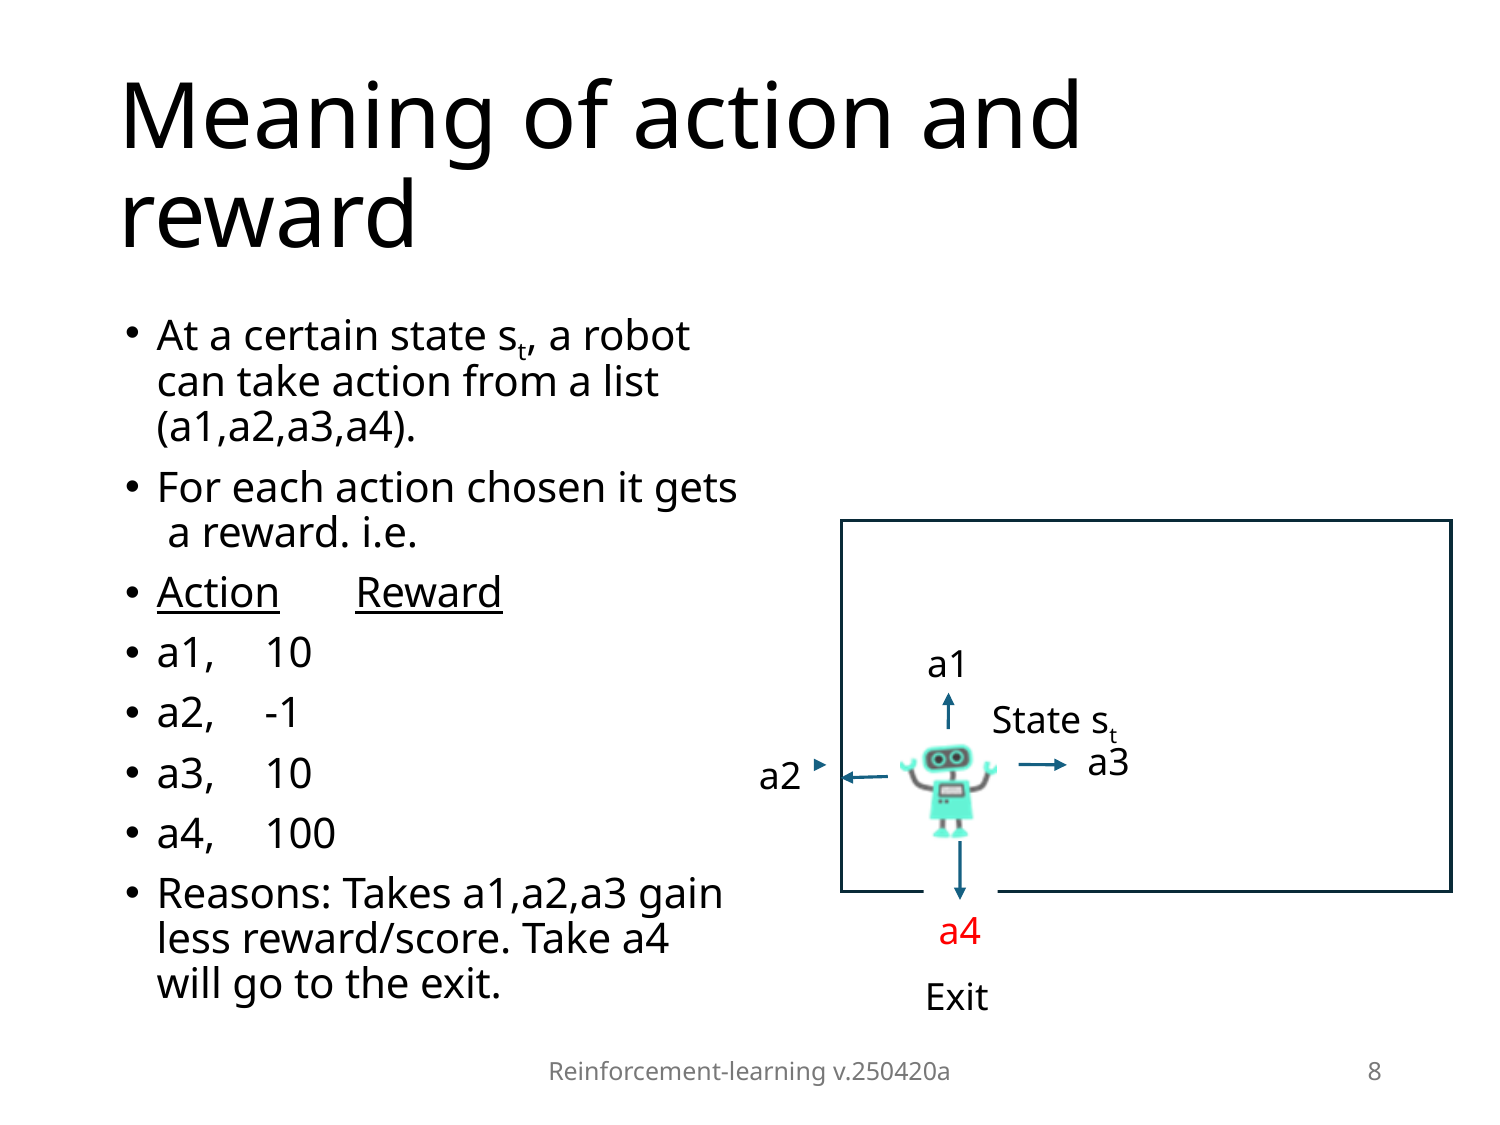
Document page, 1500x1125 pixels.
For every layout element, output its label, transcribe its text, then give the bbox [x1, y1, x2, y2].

text_box a4 [923, 910, 997, 960]
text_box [839, 775, 889, 779]
text_box Exit [910, 965, 1004, 1026]
text_box [922, 863, 999, 910]
footer Reinforcement-learning v.250420a [496, 1042, 1004, 1103]
list At a certain state st, a robot can take action from a list (a1,a2,a3,a4). For each action chosen it gets a reward. i.e. Action Reward a1, 10 a2, -1 a3, 10 a4, 100 Reasons: Takes a1,a2,a3 gain less reward/score. Take a4 will go to the exit. [109, 301, 759, 1017]
text_box [840, 519, 1453, 893]
text_box a2 [744, 744, 817, 805]
slide_number 8 [1059, 1042, 1397, 1103]
title Meaning of action and reward [103, 59, 1397, 278]
text_box a1 [912, 632, 985, 693]
text_box State st [977, 688, 1163, 755]
text_box a3 [1072, 755, 1146, 791]
picture [899, 728, 997, 853]
